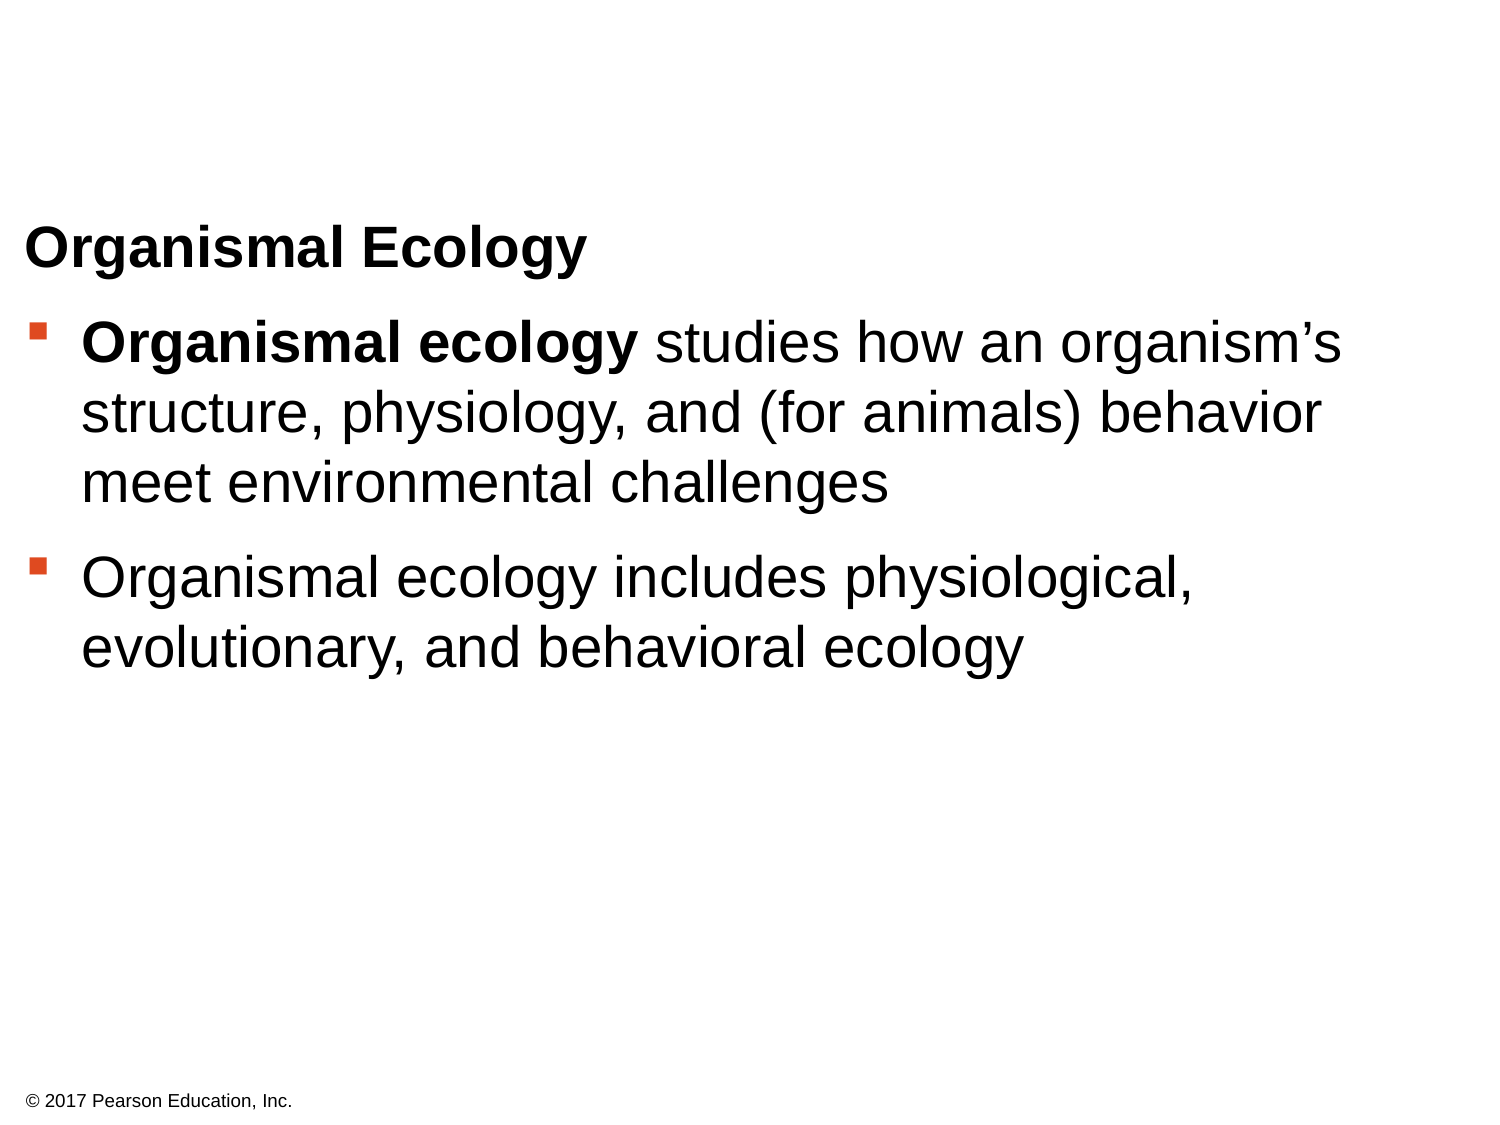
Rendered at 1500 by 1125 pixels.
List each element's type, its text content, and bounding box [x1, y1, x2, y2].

footer © 2017 Pearson Education, Inc. [10, 1080, 518, 1119]
list Organismal Ecology Organismal ecology studies how an organism’s structure, physiology, and (for animals) behavior meet environmental challenges Organismal ecology includes physiological, evolutionary, and behavioral ecology [24, 208, 1475, 1065]
